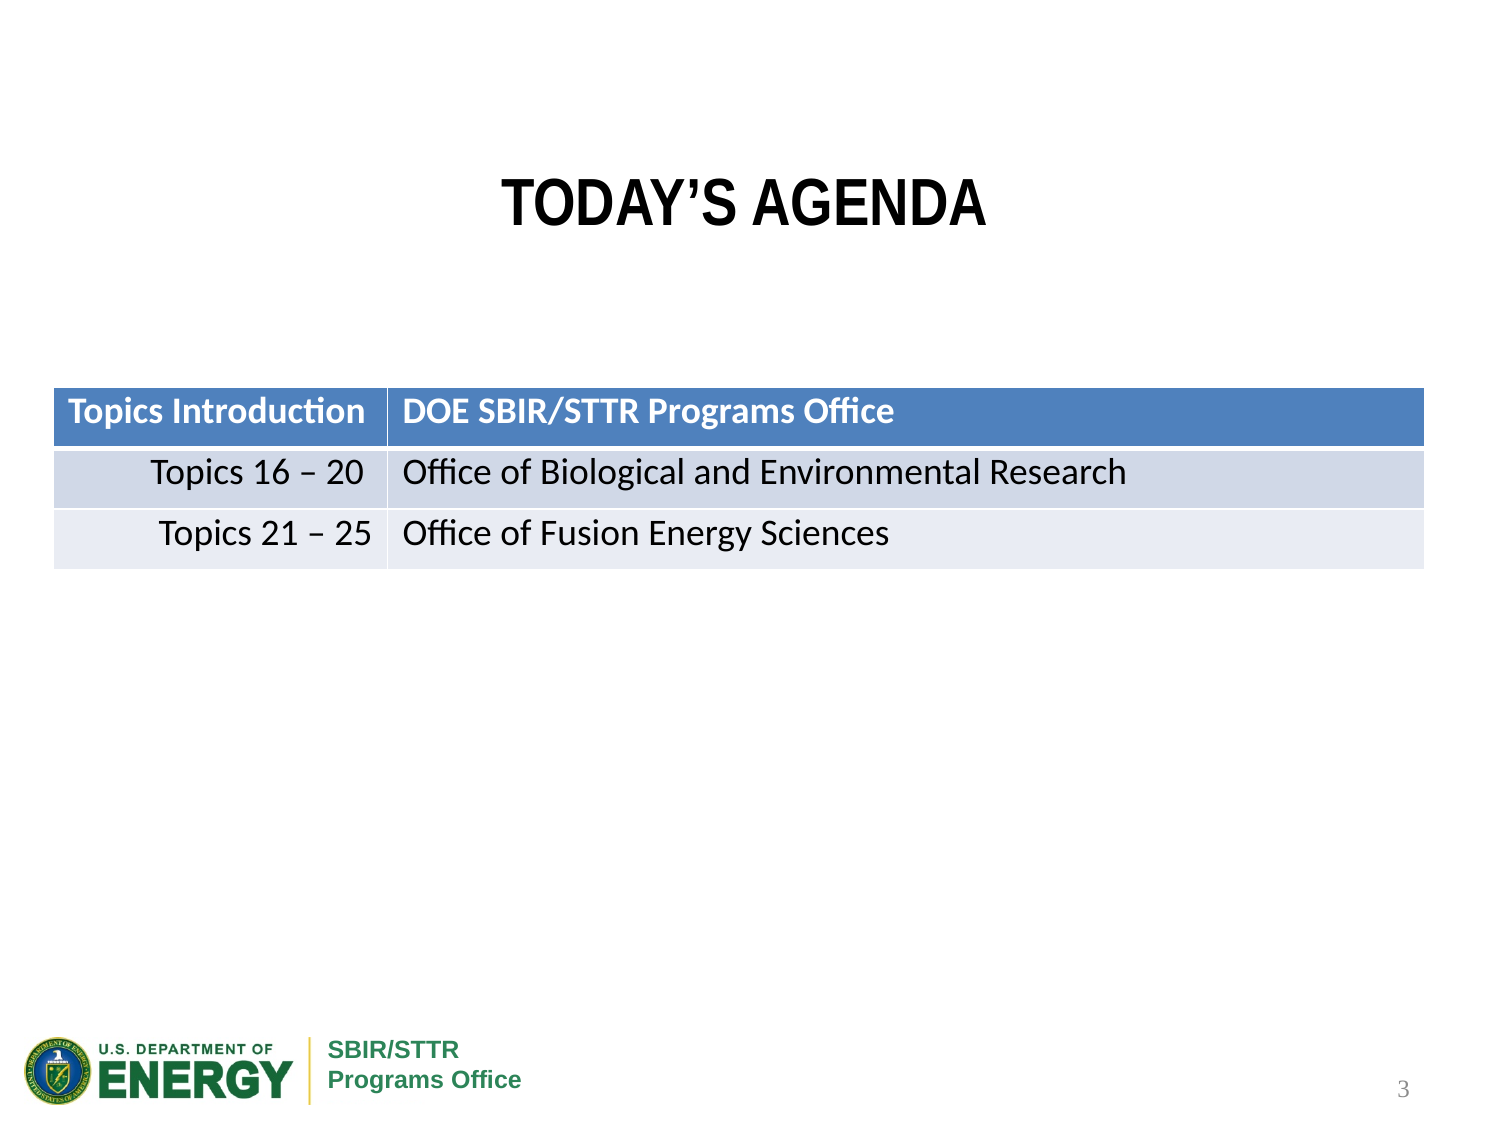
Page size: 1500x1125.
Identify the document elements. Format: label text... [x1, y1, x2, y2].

title TODAY’S AGENDA [69, 105, 1420, 293]
table_header Topics Introduction [54, 388, 387, 446]
slide_number 3 [1074, 1042, 1425, 1103]
picture [24, 1037, 425, 1105]
table_cell Office of Fusion Energy Sciences [388, 510, 1424, 569]
table_header DOE SBIR/STTR Programs Office [388, 388, 1424, 446]
table_cell Topics 21 – 25 [54, 510, 387, 569]
table_cell Office of Biological and Environmental Research [388, 451, 1424, 508]
table_cell Topics 16 – 20 [54, 451, 387, 508]
